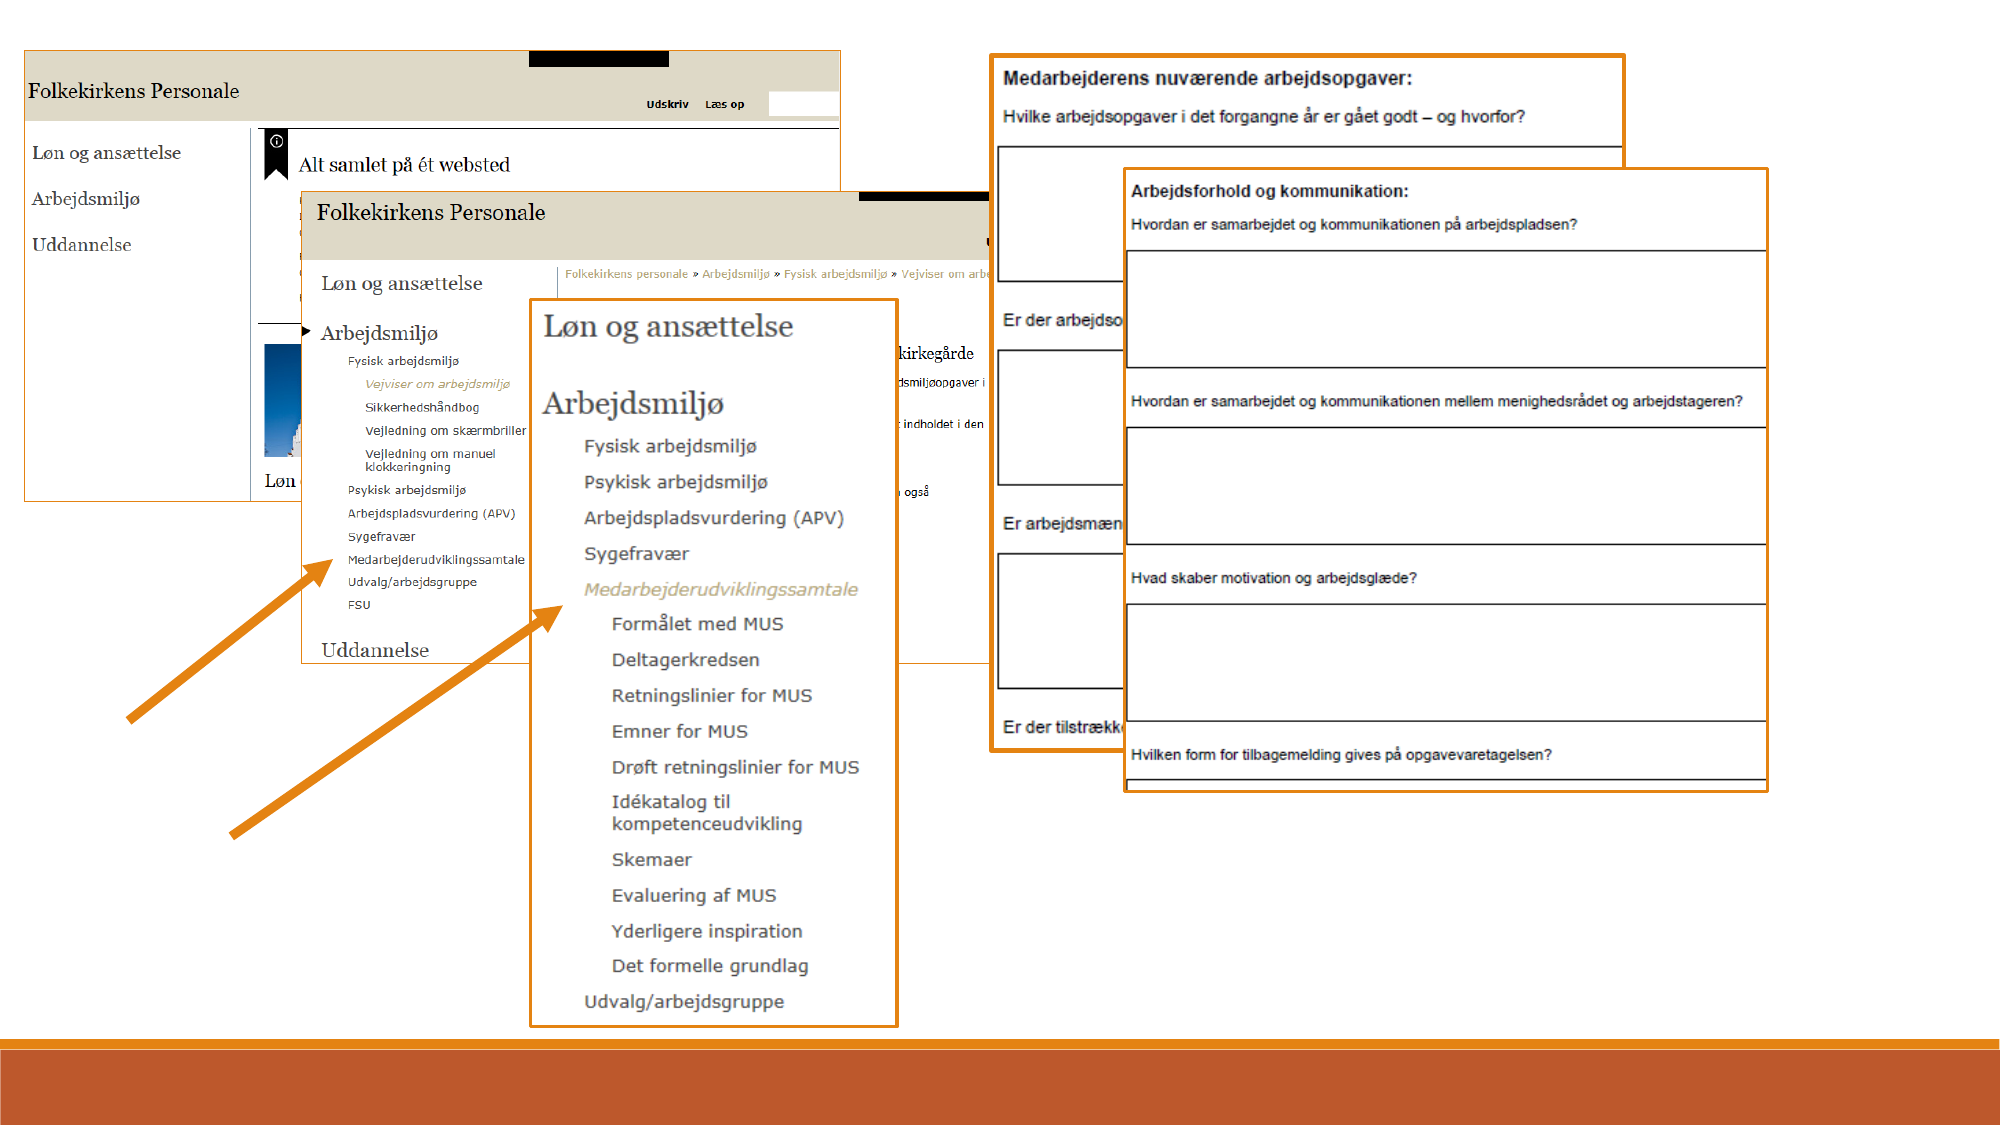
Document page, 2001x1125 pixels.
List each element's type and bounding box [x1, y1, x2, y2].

text_box [128, 558, 334, 722]
text_box [992, 57, 1767, 791]
picture [23, 49, 992, 1026]
text_box [230, 604, 564, 837]
